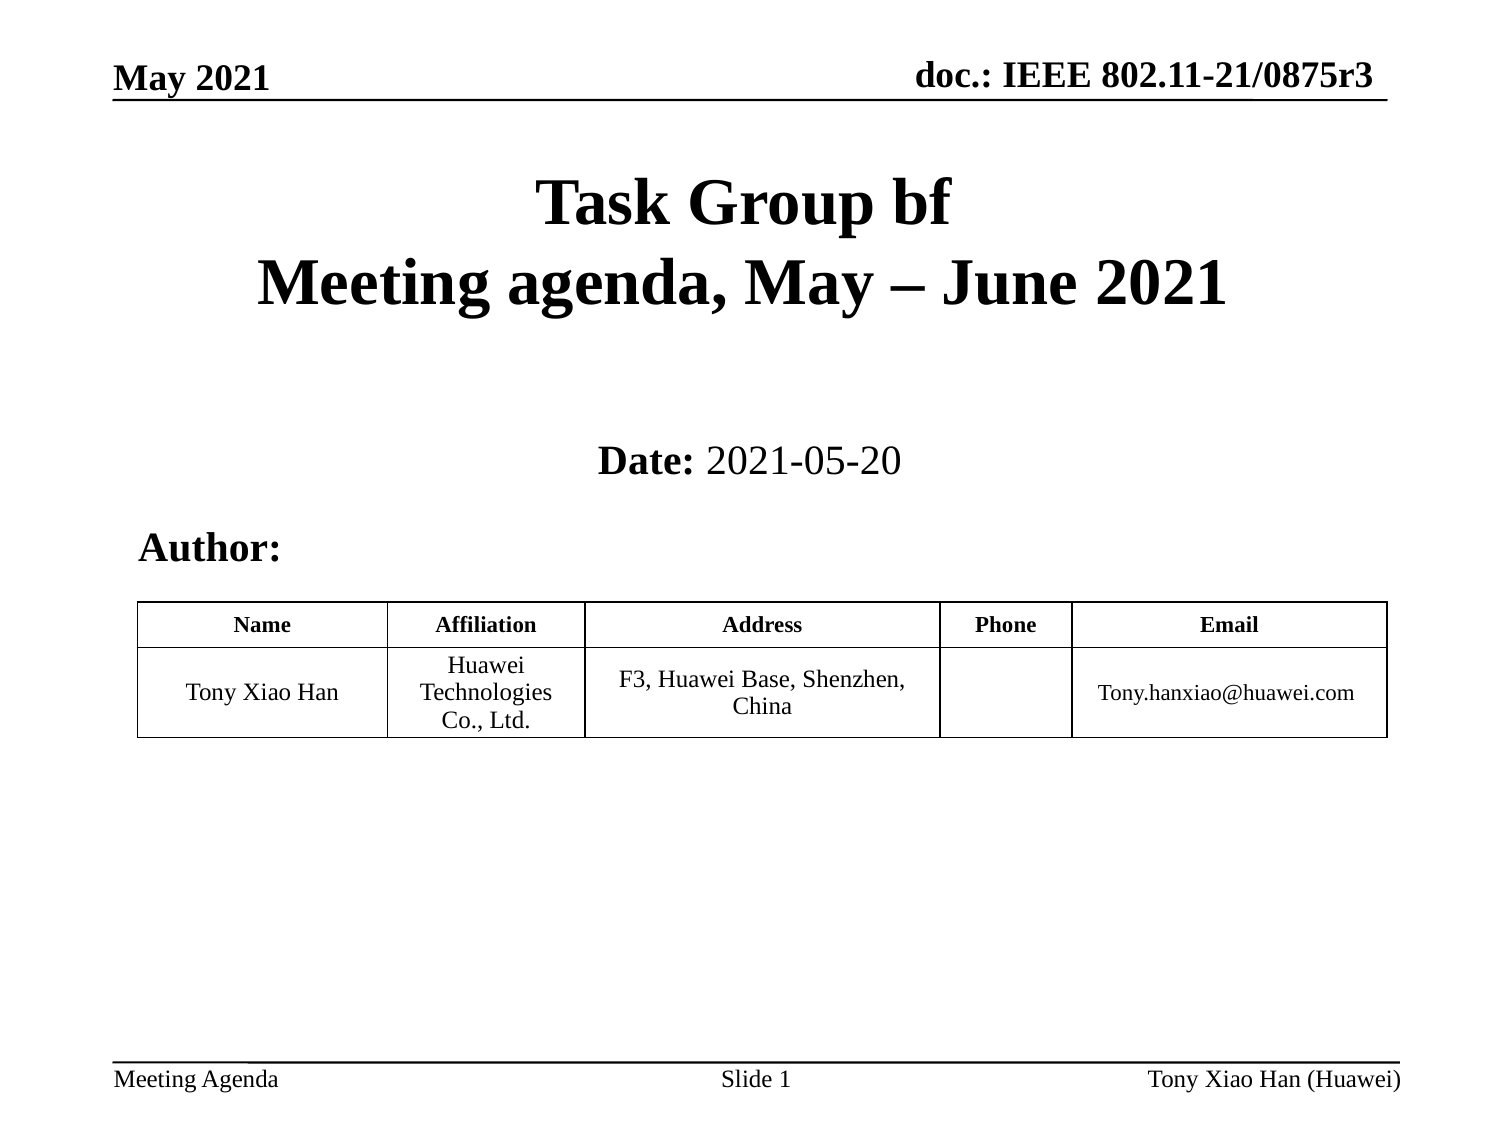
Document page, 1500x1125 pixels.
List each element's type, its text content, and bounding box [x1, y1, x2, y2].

table_cell Tony.hanxiao@huawei.com [1073, 648, 1386, 737]
table_cell [941, 648, 1071, 737]
footer Tony Xiao Han (Huawei) [987, 1061, 1402, 1093]
table_cell Huawei Technologies Co., Ltd. [388, 648, 584, 737]
table_header Address [586, 603, 939, 647]
table_cell F3, Huawei Base, Shenzhen, China [586, 648, 939, 737]
table_header Affiliation [388, 603, 584, 647]
table_header Name [138, 603, 387, 647]
text_box Author: [112, 512, 350, 575]
table_header Phone [941, 603, 1071, 647]
table_header Email [1073, 603, 1386, 647]
slide_number Slide 1 [712, 1061, 800, 1093]
title Task Group bf Meeting agenda, May – June 2021 [62, 149, 1425, 325]
table_cell Tony Xiao Han [138, 648, 387, 737]
list Date: 2021-05-20 [112, 425, 1388, 488]
